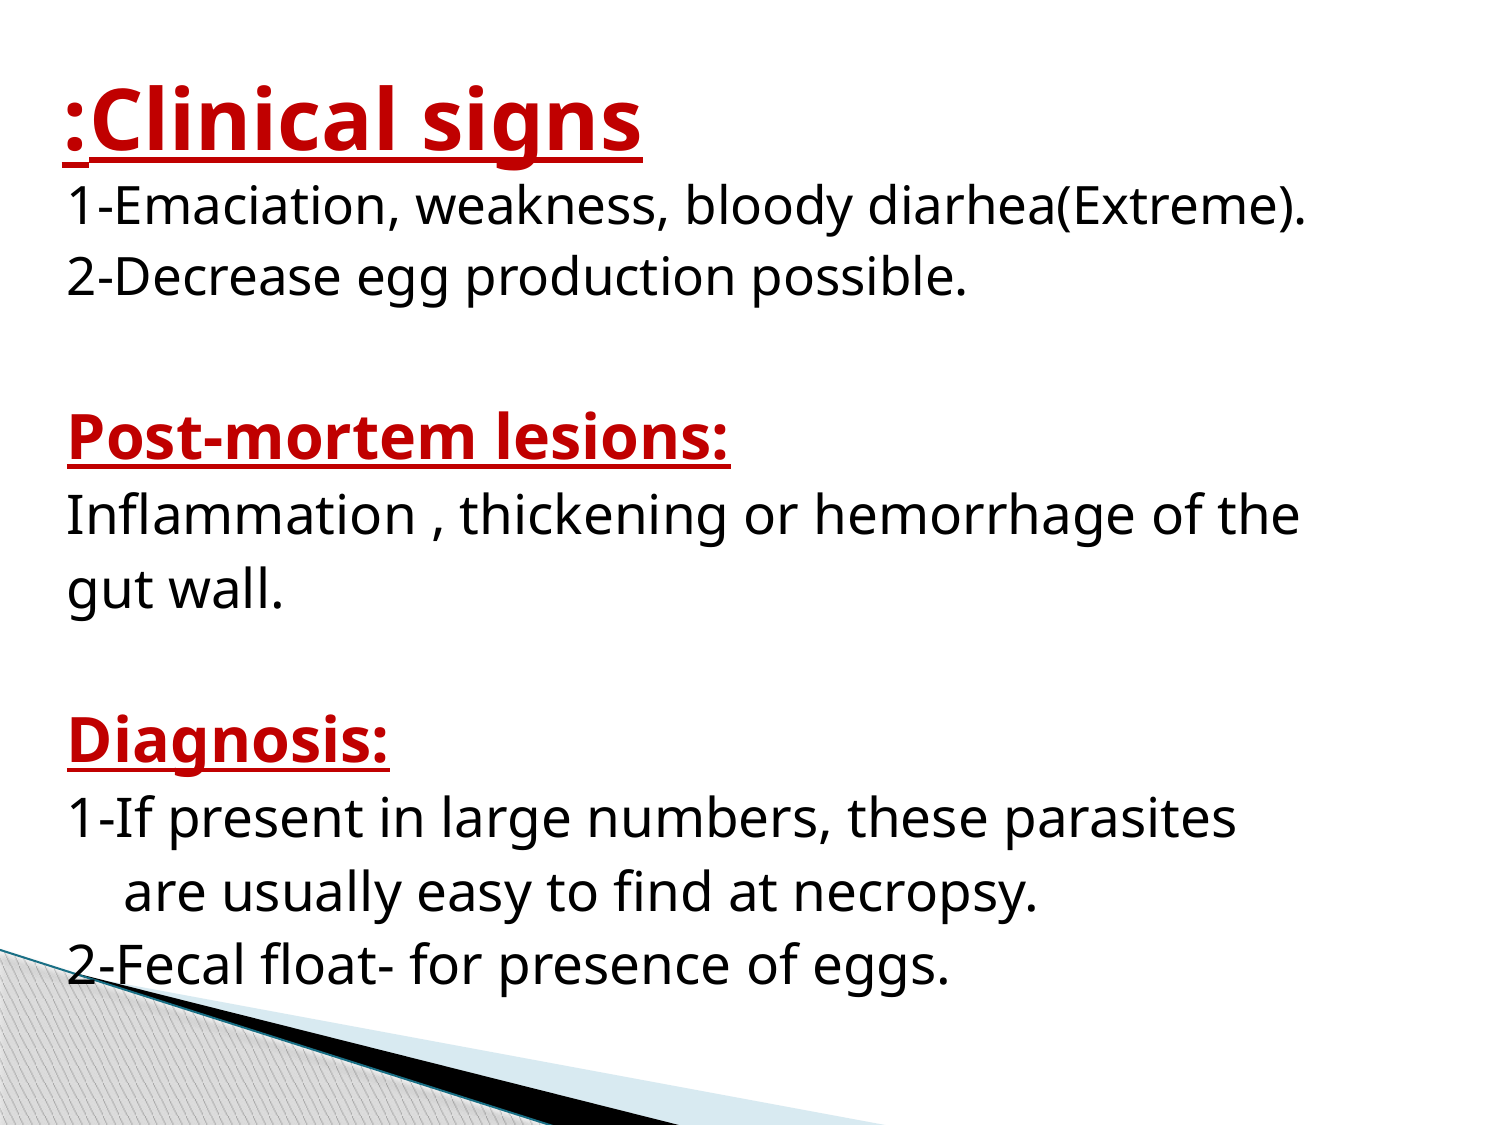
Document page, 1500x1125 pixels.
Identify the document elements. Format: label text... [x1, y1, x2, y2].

list 1-Emaciation, weakness, bloody diarhea(Extreme). 2-Decrease egg production possible. Post-mortem lesions: Inflammation , thickening or hemorrhage of the gut wall. Diagnosis: 1-If present in large numbers, these parasites are usually easy to find at necropsy. 2-Fecal float- for presence of eggs. [35, 164, 1500, 1008]
title Clinical signs: [46, 45, 1425, 188]
